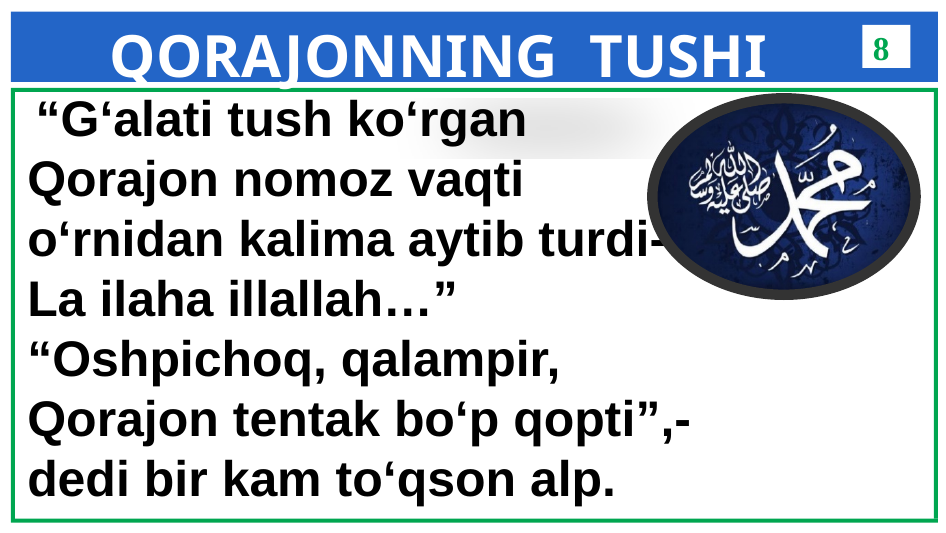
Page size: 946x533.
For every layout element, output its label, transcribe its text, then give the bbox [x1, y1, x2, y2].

picture [652, 98, 916, 296]
text_box “G‘alati tush ko‘rgan Qorajon nomoz vaqti o‘rnidan kalima aytib turdi-La ilaha illallah…” “Oshpichoq, qalampir, Qorajon tentak bo‘p qopti”,-dedi bir kam to‘qson alp. [12, 78, 723, 514]
text_box 8 [862, 24, 904, 68]
text_box [904, 24, 911, 68]
title QORAJONNING TUSHI [0, 16, 941, 108]
